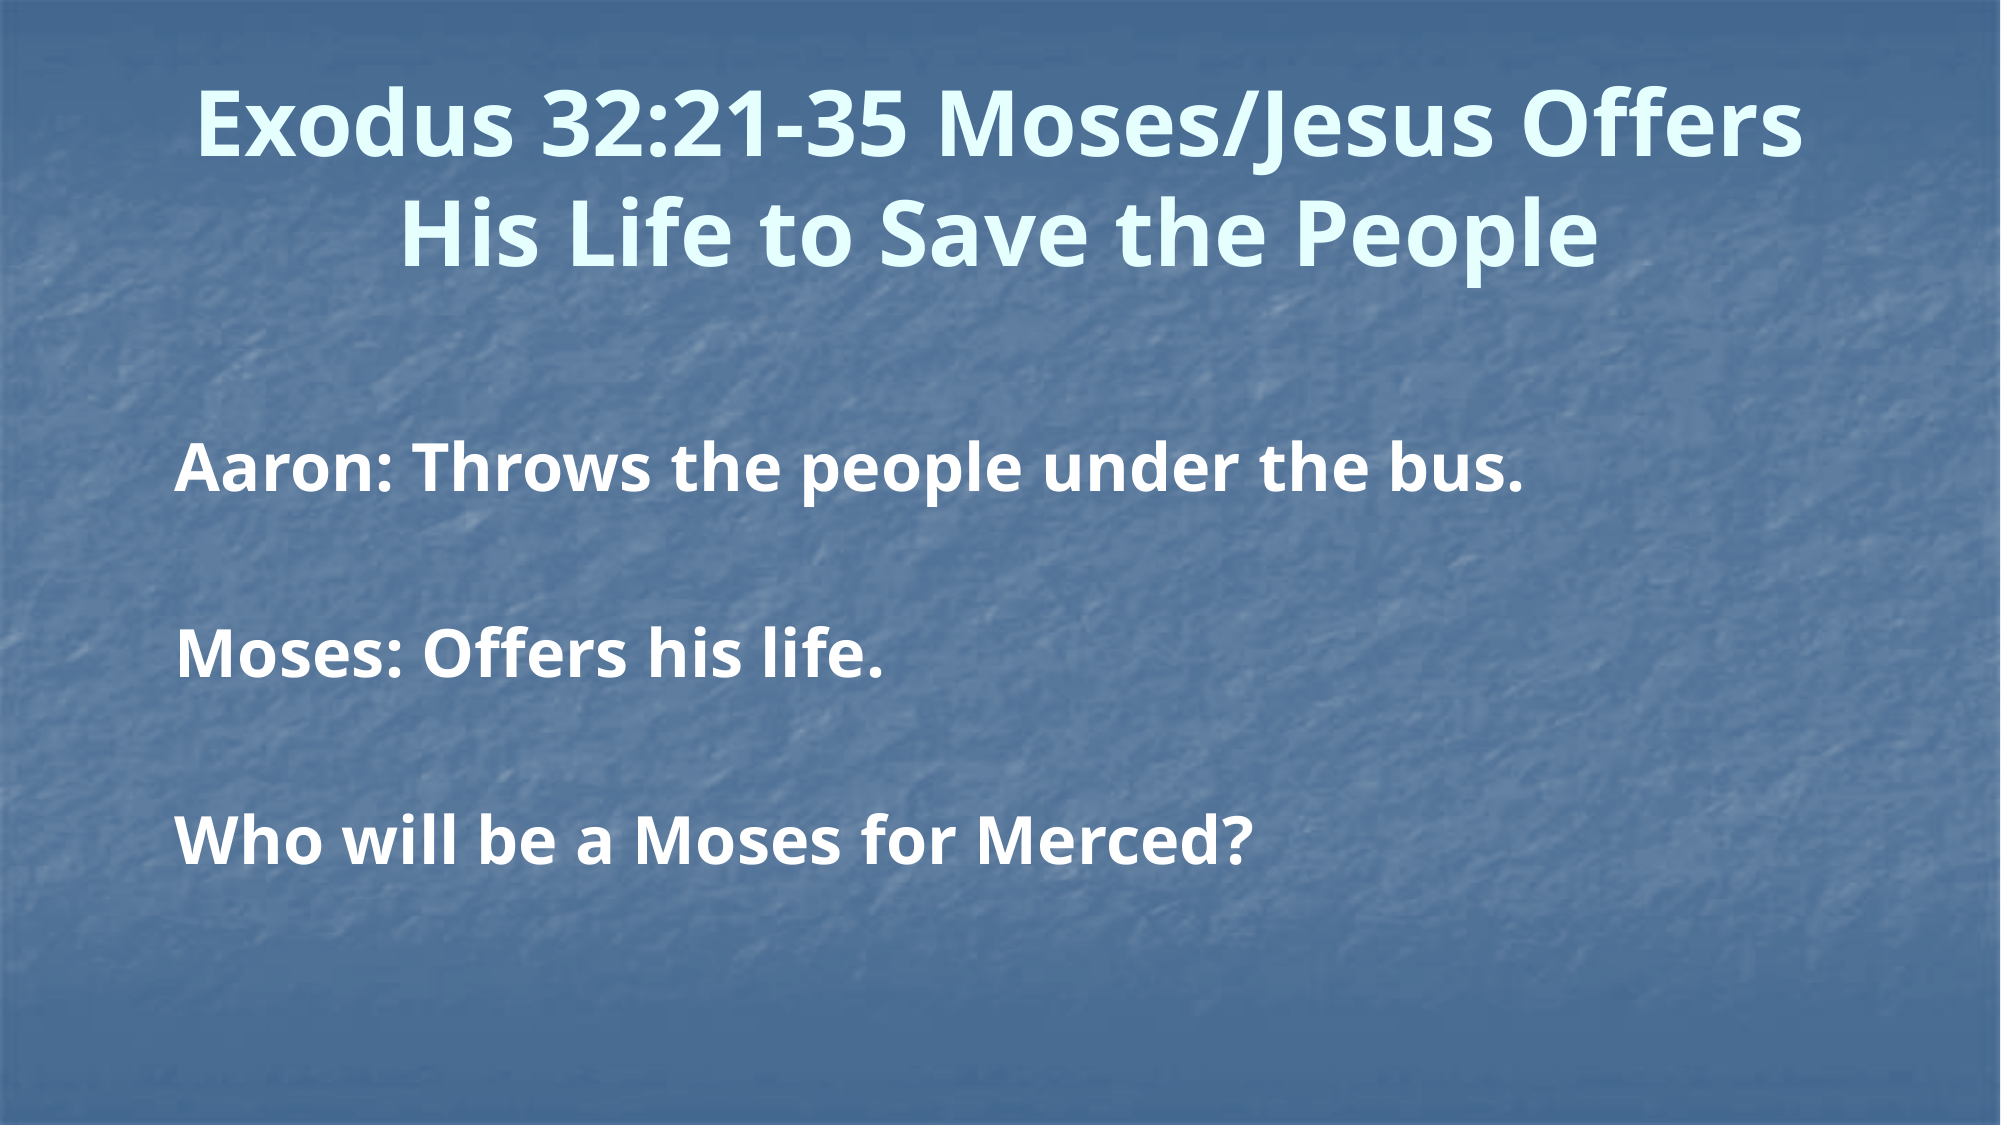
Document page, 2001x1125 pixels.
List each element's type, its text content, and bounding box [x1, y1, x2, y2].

list Aaron: Throws the people under the bus. Moses: Offers his life. Who will be a Moses for Merced? [159, 417, 1900, 1000]
title Exodus 32:21-35 Moses/Jesus Offers His Life to Save the People [99, 62, 1900, 288]
